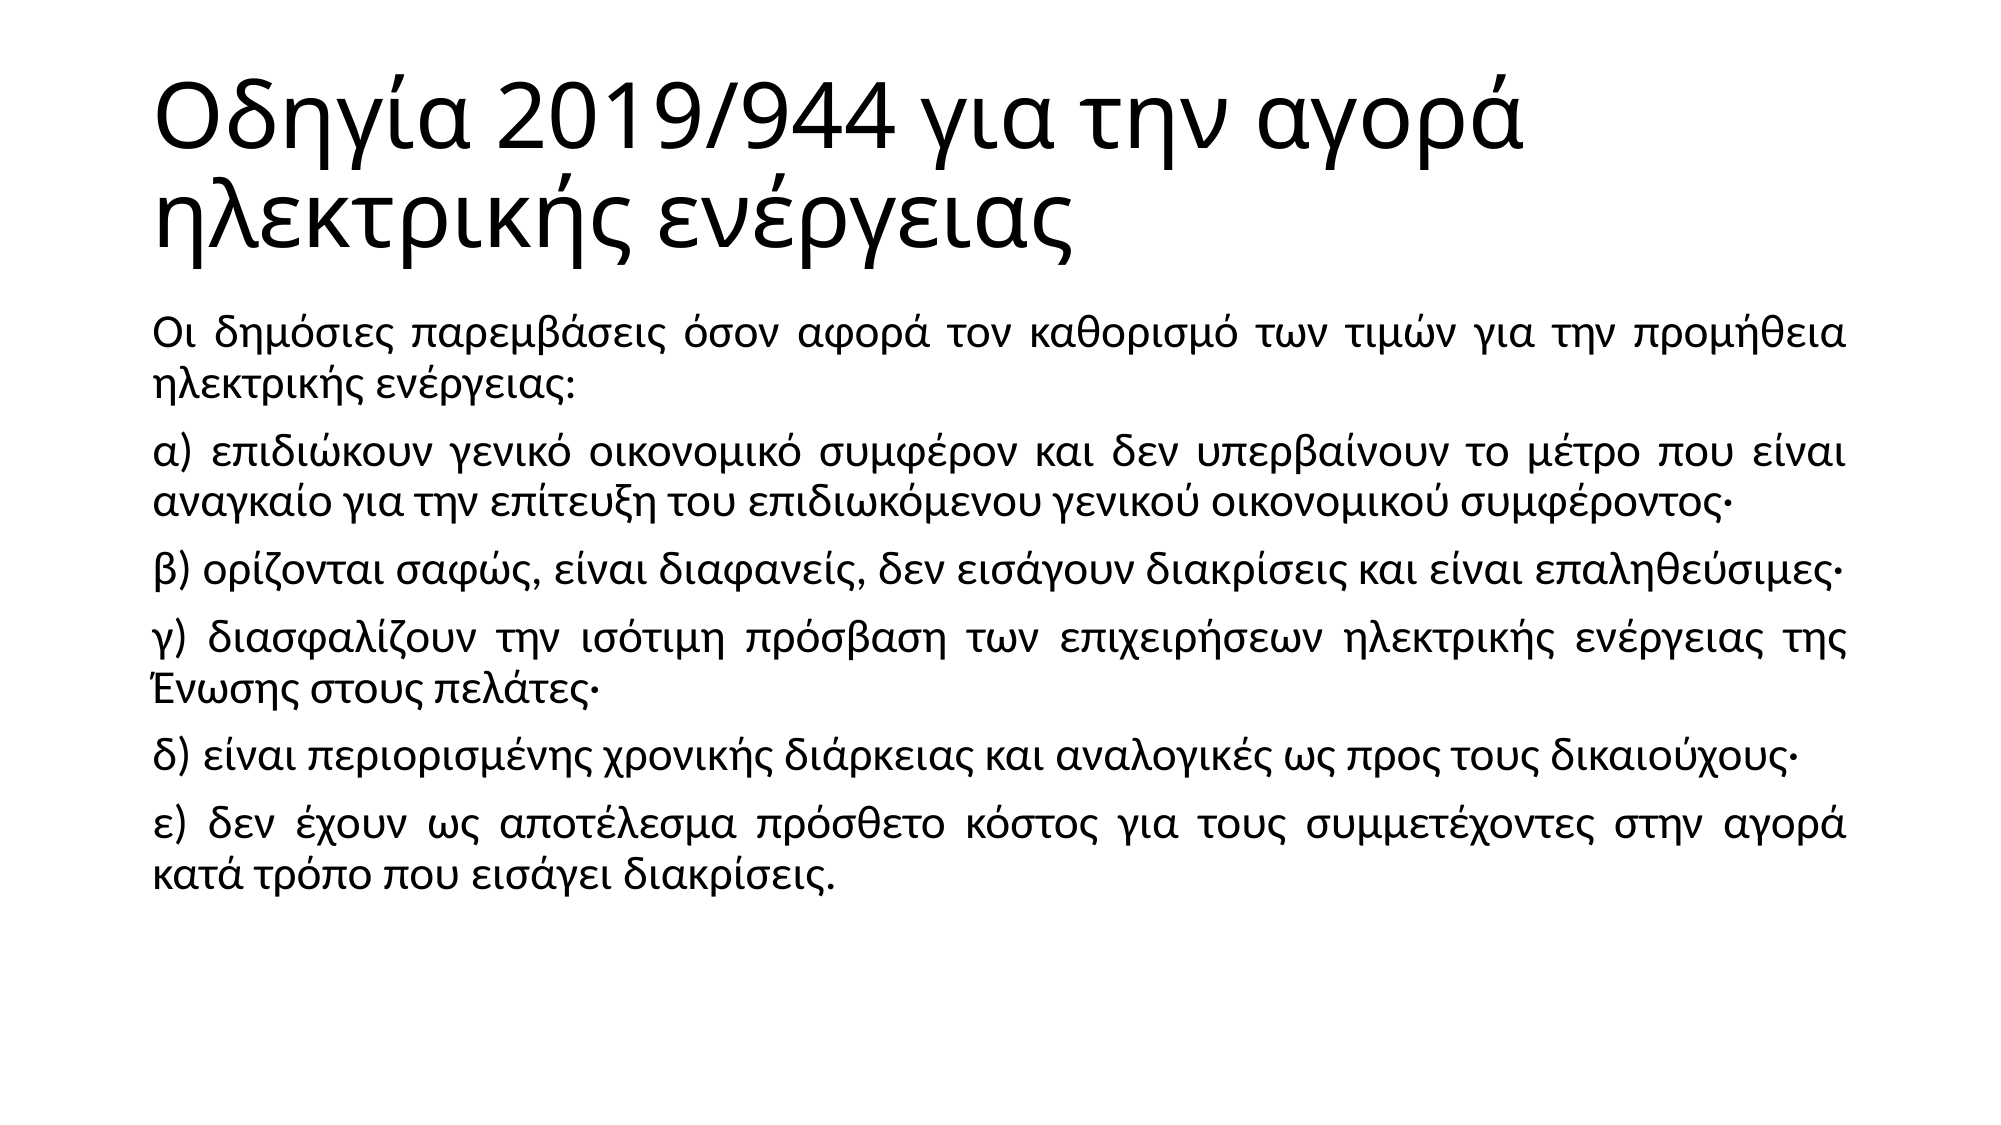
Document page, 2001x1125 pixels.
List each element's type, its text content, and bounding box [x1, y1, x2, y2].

title Οδηγία 2019/944 για την αγορά ηλεκτρικής ενέργειας [137, 59, 1863, 278]
list Οι δημόσιες παρεμβάσεις όσον αφορά τον καθορισμό των τιμών για την προμήθεια ηλεκτρικής ενέργειας: α) επιδιώκουν γενικό οικονομικό συμφέρον και δεν υπερβαίνουν το μέτρο που είναι αναγκαίο για την επίτευξη του επιδιωκόμενου γενικού οικονομικού συμφέροντος· β) ορίζονται σαφώς, είναι διαφανείς, δεν εισάγουν διακρίσεις και είναι επαληθεύσιμες· γ) διασφαλίζουν την ισότιμη πρόσβαση των επιχειρήσεων ηλεκτρικής ενέργειας της Ένωσης στους πελάτες· δ) είναι περιορισμένης χρονικής διάρκειας και αναλογικές ως προς τους δικαιούχους· ε) δεν έχουν ως αποτέλεσμα πρόσθετο κόστος για τους συμμετέχοντες στην αγορά κατά τρόπο που εισάγει διακρίσεις. [137, 299, 1863, 1014]
